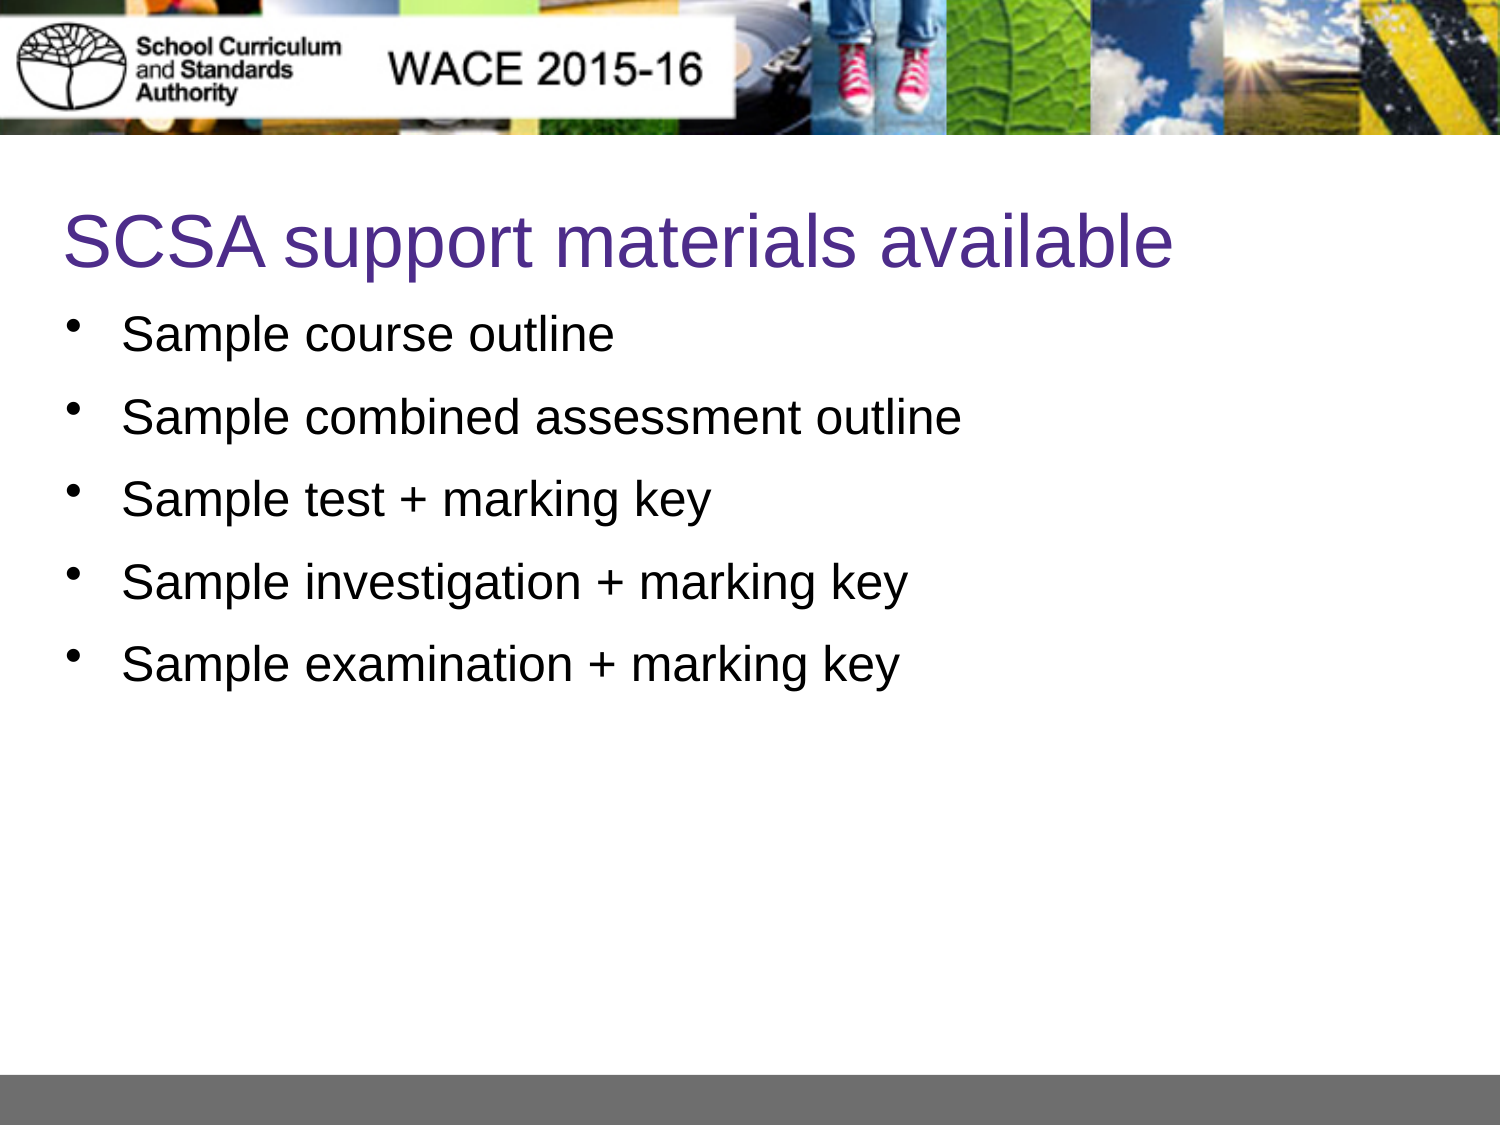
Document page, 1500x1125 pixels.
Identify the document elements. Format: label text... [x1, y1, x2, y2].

list Sample course outline Sample combined assessment outline Sample test + marking key Sample investigation + marking key Sample examination + marking key [50, 294, 1450, 1050]
picture [0, 0, 1500, 135]
title SCSA support materials available [47, 136, 1450, 338]
